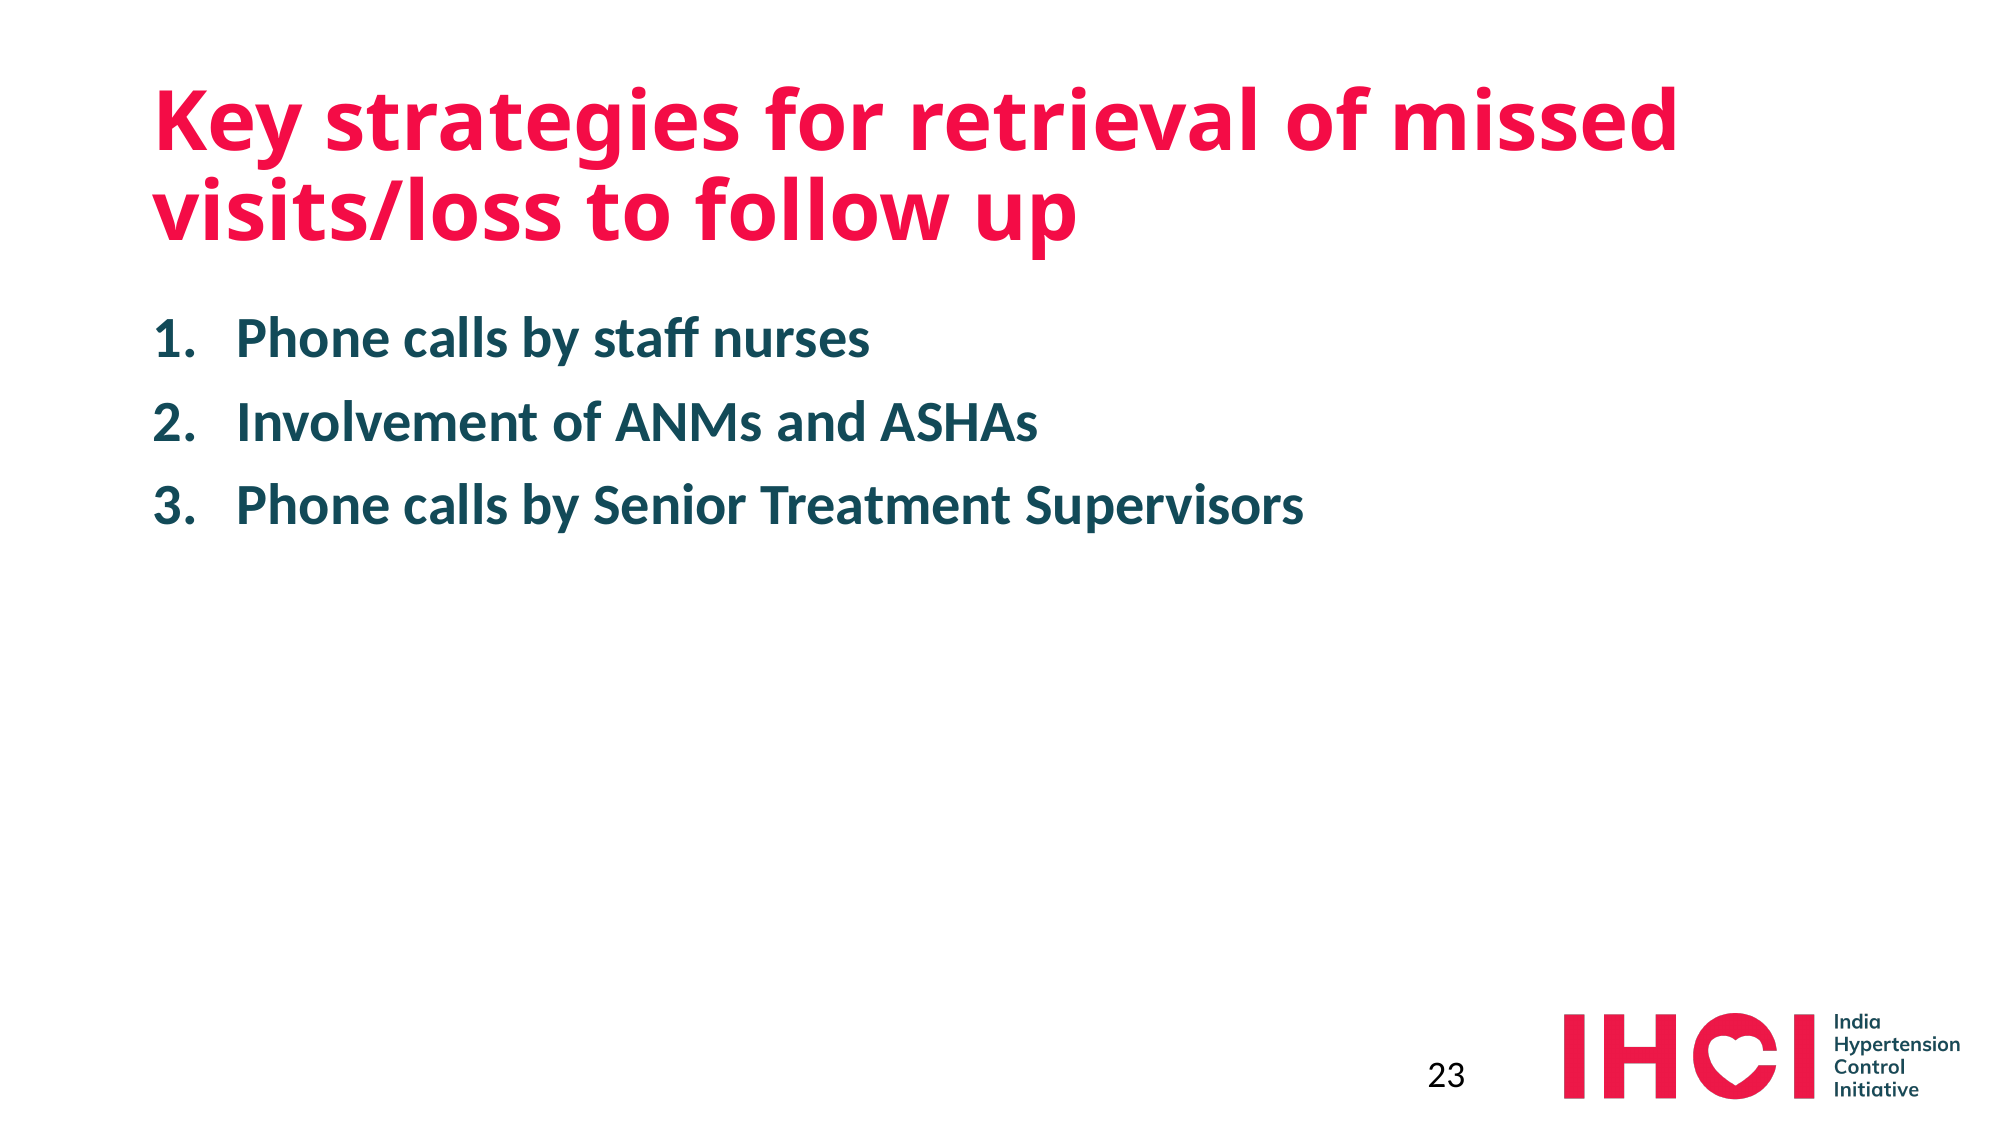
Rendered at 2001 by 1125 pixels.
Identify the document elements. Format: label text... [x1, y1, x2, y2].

title Key strategies for retrieval of missed visits/loss to follow up [137, 59, 1863, 278]
list Phone calls by staff nurses Involvement of ANMs and ASHAs Phone calls by Senior Treatment Supervisors [137, 299, 1863, 1014]
slide_number 23 [1412, 1042, 1863, 1103]
